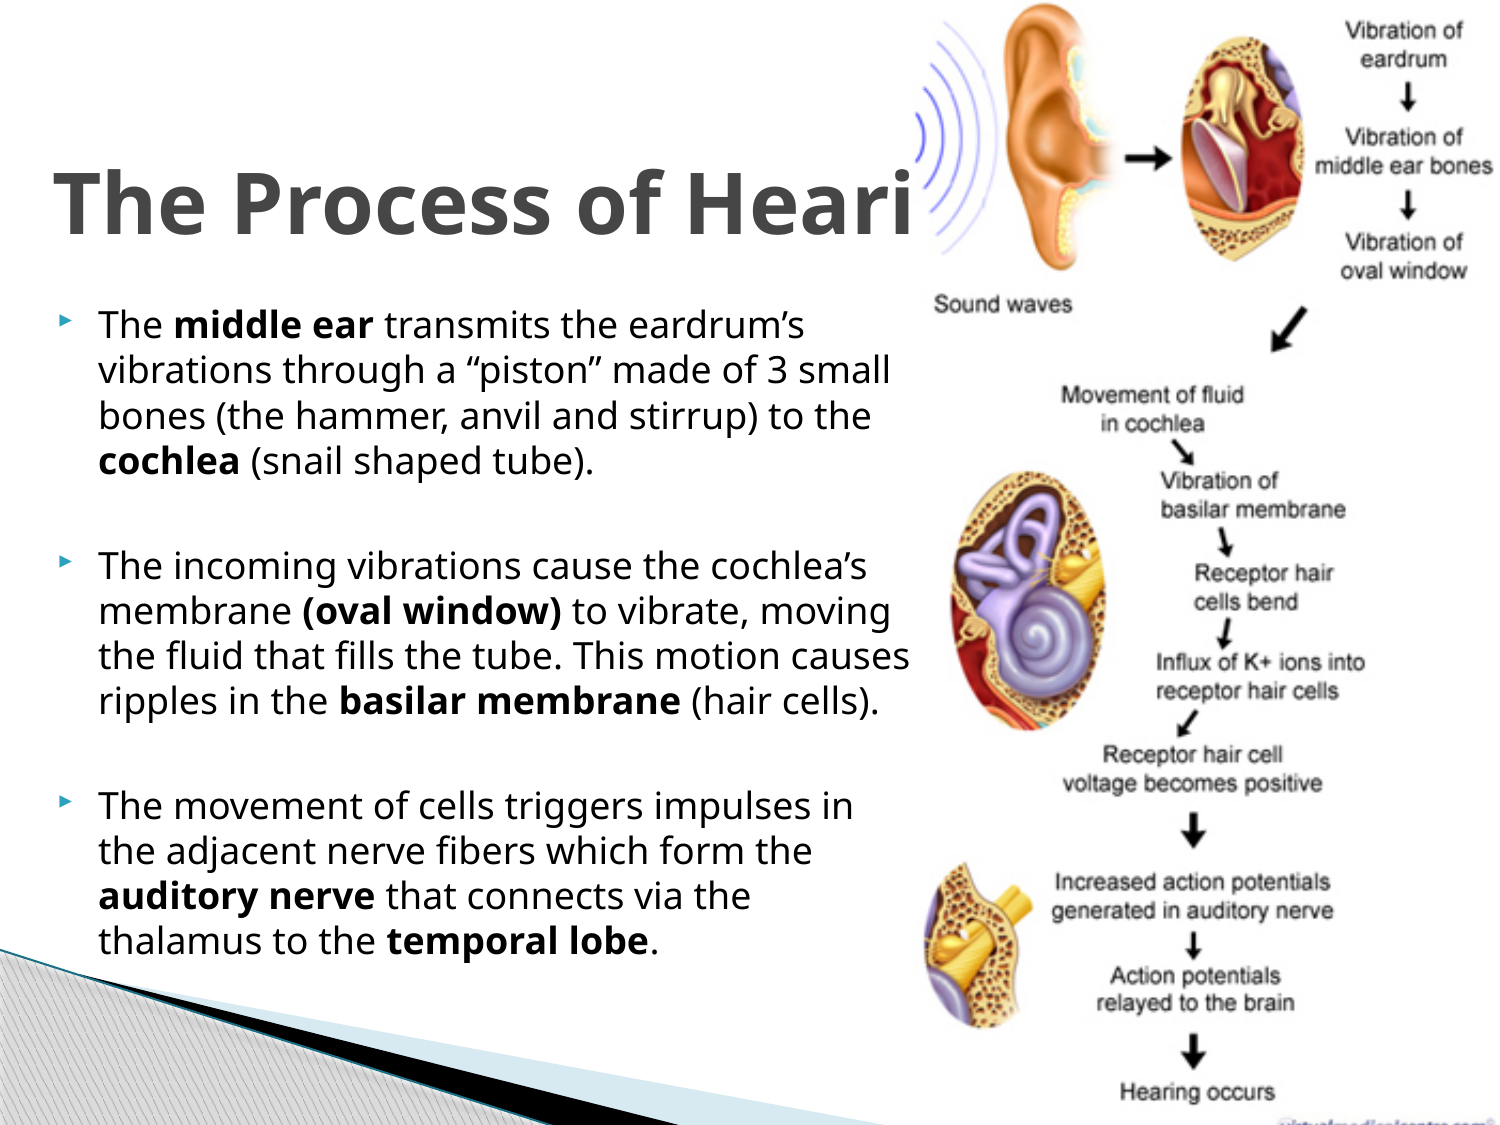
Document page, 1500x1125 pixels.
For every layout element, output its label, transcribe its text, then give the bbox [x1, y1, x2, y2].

title The Process of Hearing [37, 112, 906, 288]
picture [912, 0, 1500, 1125]
list The middle ear transmits the eardrum’s vibrations through a “piston” made of 3 small bones (the hammer, anvil and stirrup) to the cochlea (snail shaped tube). The incoming vibrations cause the cochlea’s membrane (oval window) to vibrate, moving the fluid that fills the tube. This motion causes ripples in the basilar membrane (hair cells). The movement of cells triggers impulses in the adjacent nerve fibers which form the auditory nerve that connects via the thalamus to the temporal lobe. [24, 294, 906, 1013]
